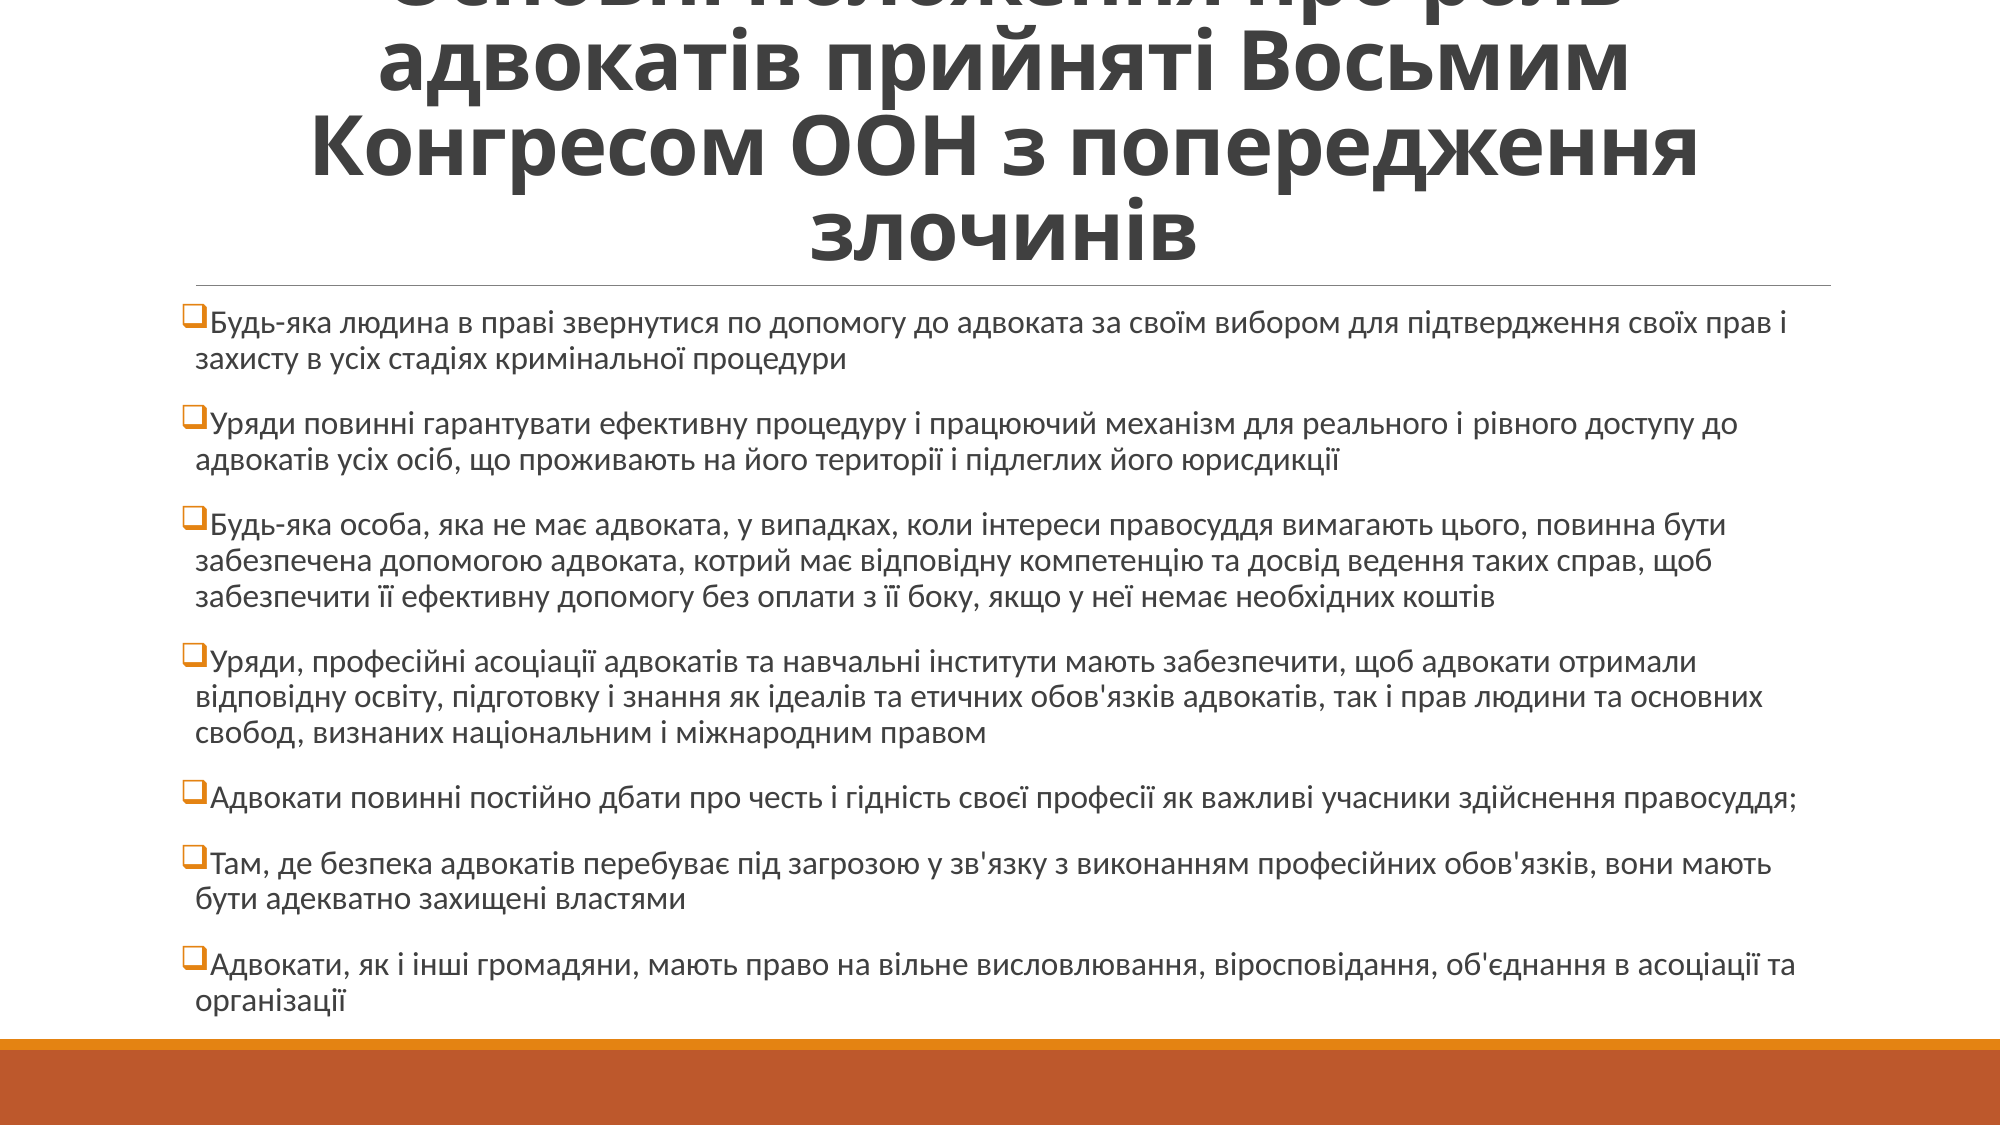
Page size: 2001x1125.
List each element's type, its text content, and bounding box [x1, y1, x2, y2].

list Будь-яка людина в праві звернутися по допомогу до адвоката за своїм вибором для підтвердження своїх прав і захисту в усіх стадіях кримінальної процедури Уряди повинні гарантувати ефективну процедуру і працюючий механізм для реального і рівного доступу до адвокатів усіх осіб, що проживають на його території і підлеглих його юрисдикції Будь-яка особа, яка не має адвоката, у випадках, коли інтереси правосуддя вимагають цього, повинна бути забезпечена допомогою адвоката, котрий має відповідну компетенцію та досвід ведення таких справ, щоб забезпечити її ефективну допомогу без оплати з її боку, якщо у неї немає необхідних коштів Уряди, професійні асоціації адвокатів та навчальні інститути мають забезпечити, щоб адвокати отримали відповідну освіту, підготовку і знання як ідеалів та етичних обов'язків адвокатів, так і прав людини та основних свобод, визнаних національним і міжнародним правом Адвокати повинні постійно дбати про честь і гідність своєї професії як важливі учасники здійснення правосуддя; Там, де безпека адвокатів перебуває під загрозою у зв'язку з виконанням професійних обов'язків, вони мають бути адекватно захищені властями Адвокати, як і інші громадяни, мають право на вільне висловлювання, віросповідання, об'єднання в асоціації та організації [180, 297, 1830, 957]
title Основні положення про роль адвокатів прийняті Восьмим Конгресом ООН з попередження злочинів [180, 47, 1830, 285]
